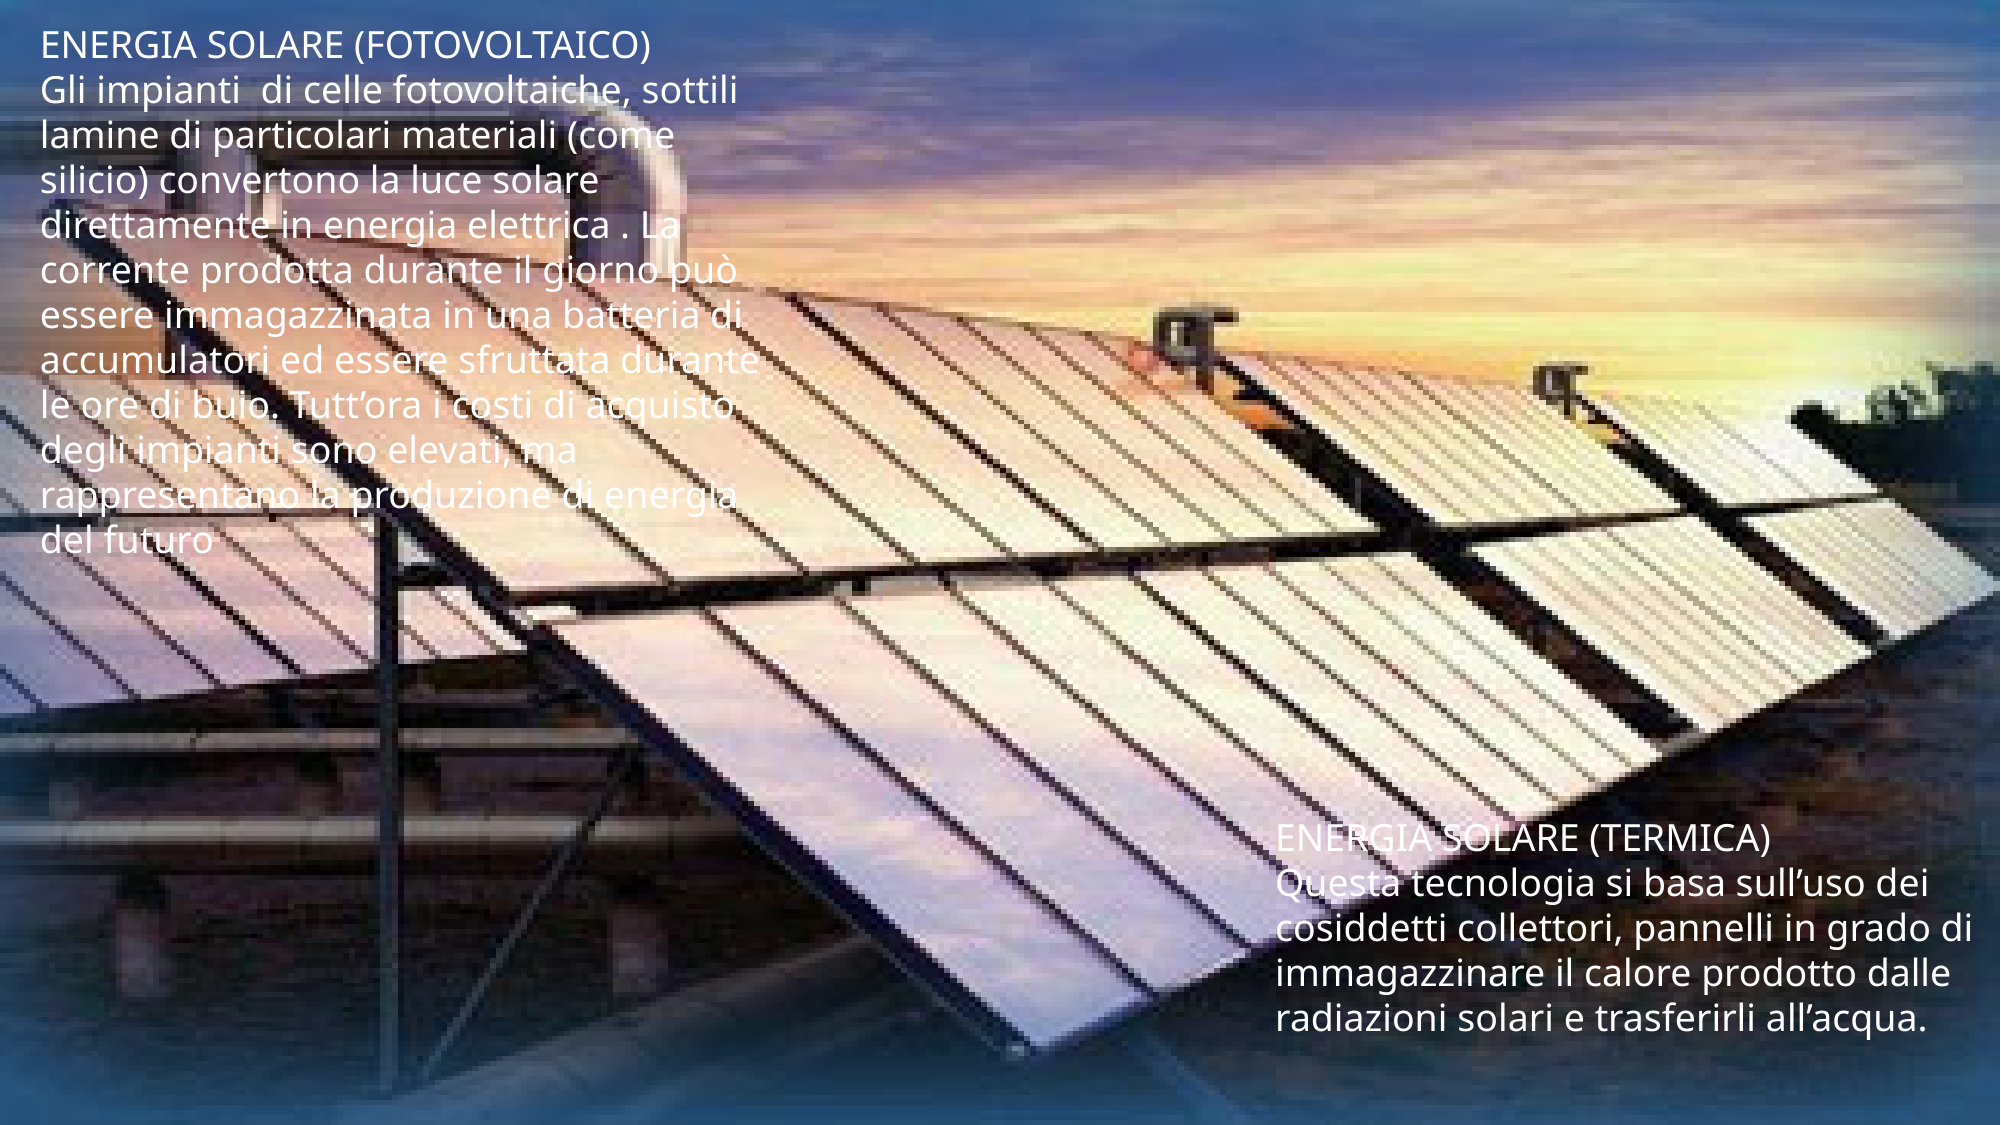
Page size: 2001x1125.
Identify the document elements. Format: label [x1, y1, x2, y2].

list [0, 0, 2000, 1125]
